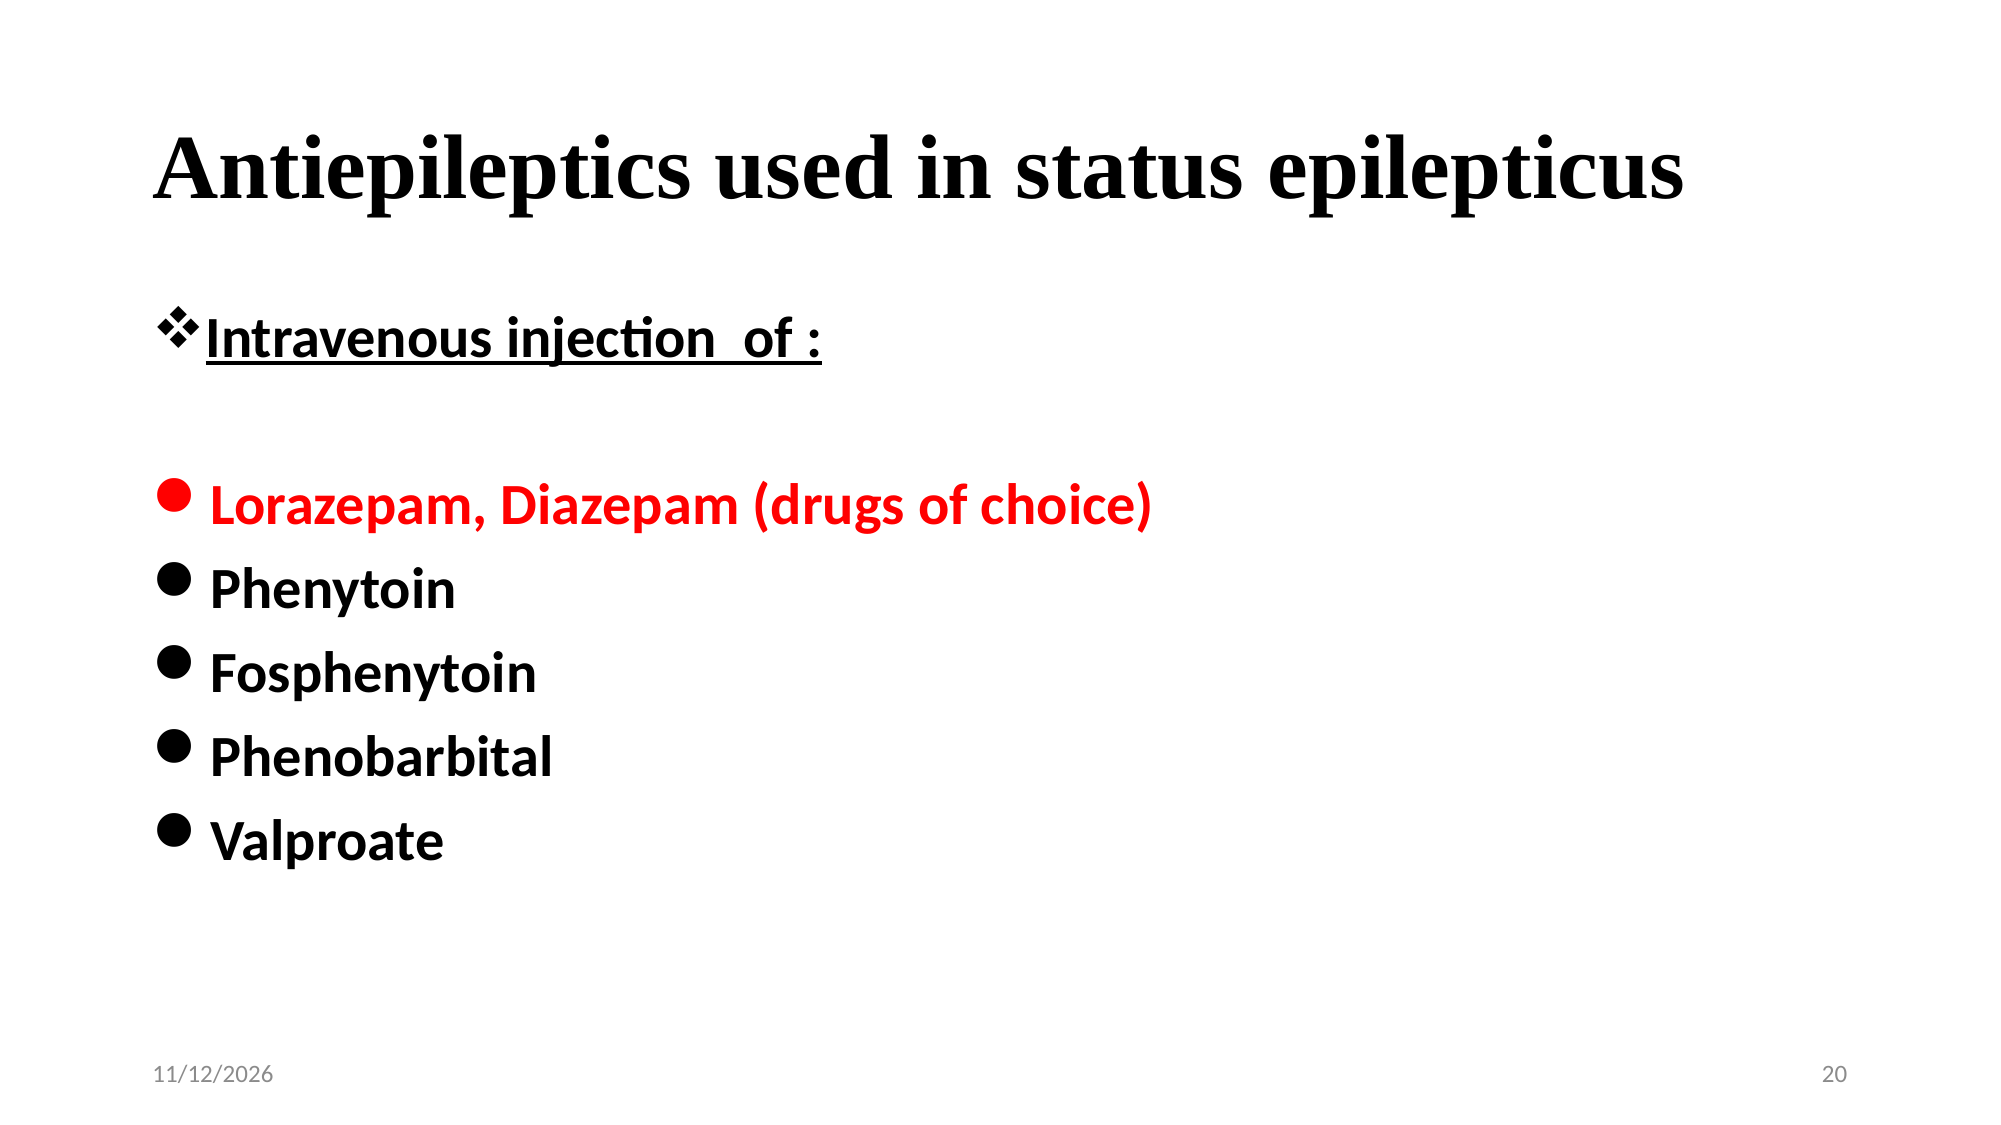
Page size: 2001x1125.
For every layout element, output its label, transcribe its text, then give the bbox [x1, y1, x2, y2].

slide_number 20 [1412, 1042, 1863, 1103]
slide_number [137, 1042, 588, 1103]
title Antiepileptics used in status epilepticus [137, 59, 1863, 278]
list Intravenous injection of : Lorazepam, Diazepam (drugs of choice) Phenytoin Fosphenytoin Phenobarbital Valproate [137, 299, 1863, 1014]
